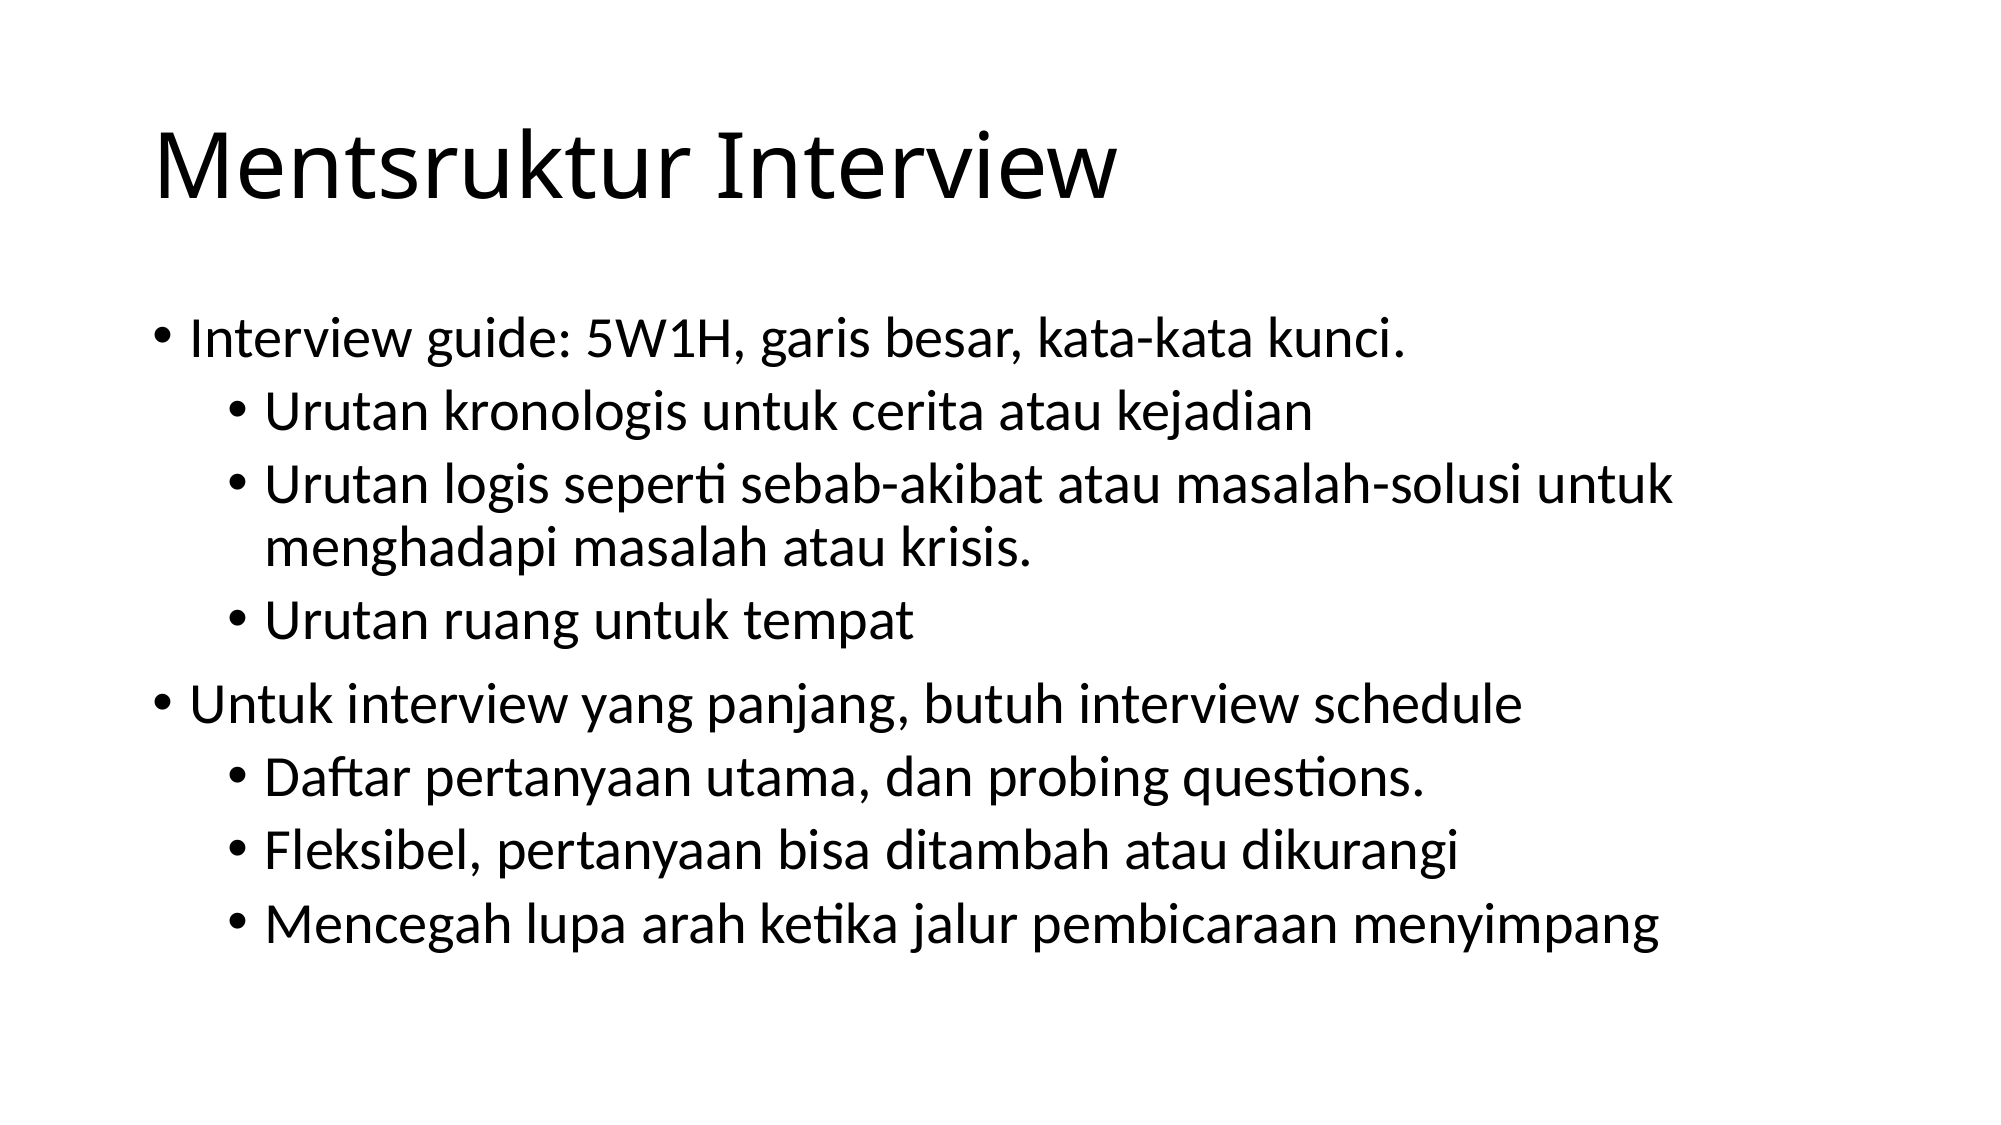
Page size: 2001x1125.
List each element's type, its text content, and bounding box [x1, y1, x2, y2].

title Mentsruktur Interview [137, 59, 1863, 278]
list Interview guide: 5W1H, garis besar, kata-kata kunci. Urutan kronologis untuk cerita atau kejadian Urutan logis seperti sebab-akibat atau masalah-solusi untuk menghadapi masalah atau krisis. Urutan ruang untuk tempat Untuk interview yang panjang, butuh interview schedule Daftar pertanyaan utama, dan probing questions. Fleksibel, pertanyaan bisa ditambah atau dikurangi Mencegah lupa arah ketika jalur pembicaraan menyimpang [137, 299, 1863, 1014]
